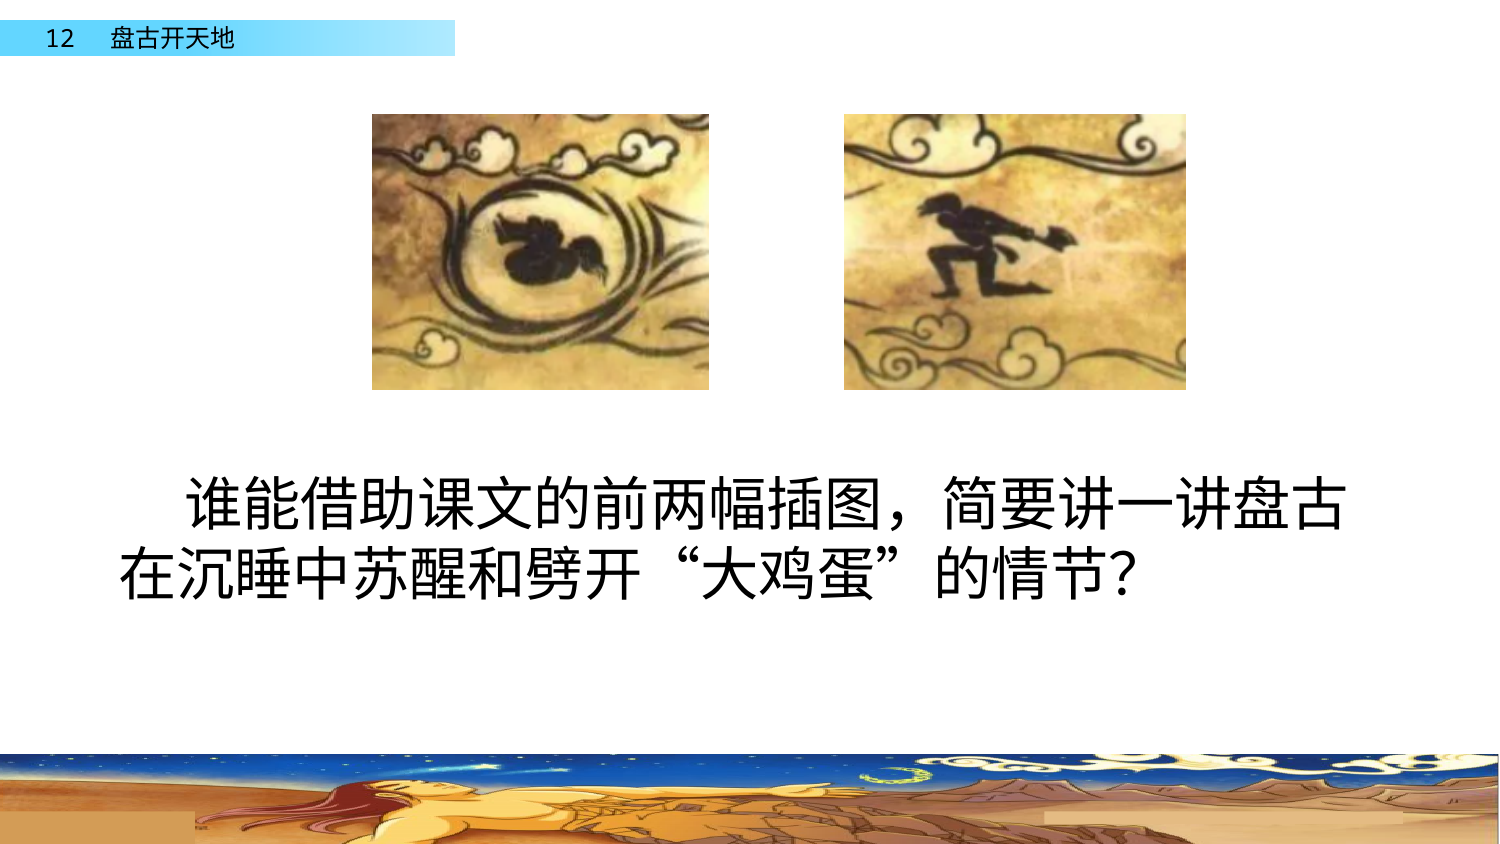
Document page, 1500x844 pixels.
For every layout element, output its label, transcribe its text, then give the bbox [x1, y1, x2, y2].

picture [844, 114, 1186, 390]
picture [0, 754, 1499, 844]
picture [371, 114, 709, 391]
text_box 谁能借助课文的前两幅插图，简要讲一讲盘古在沉睡中苏醒和劈开“大鸡蛋”的情节？ [103, 460, 1397, 615]
